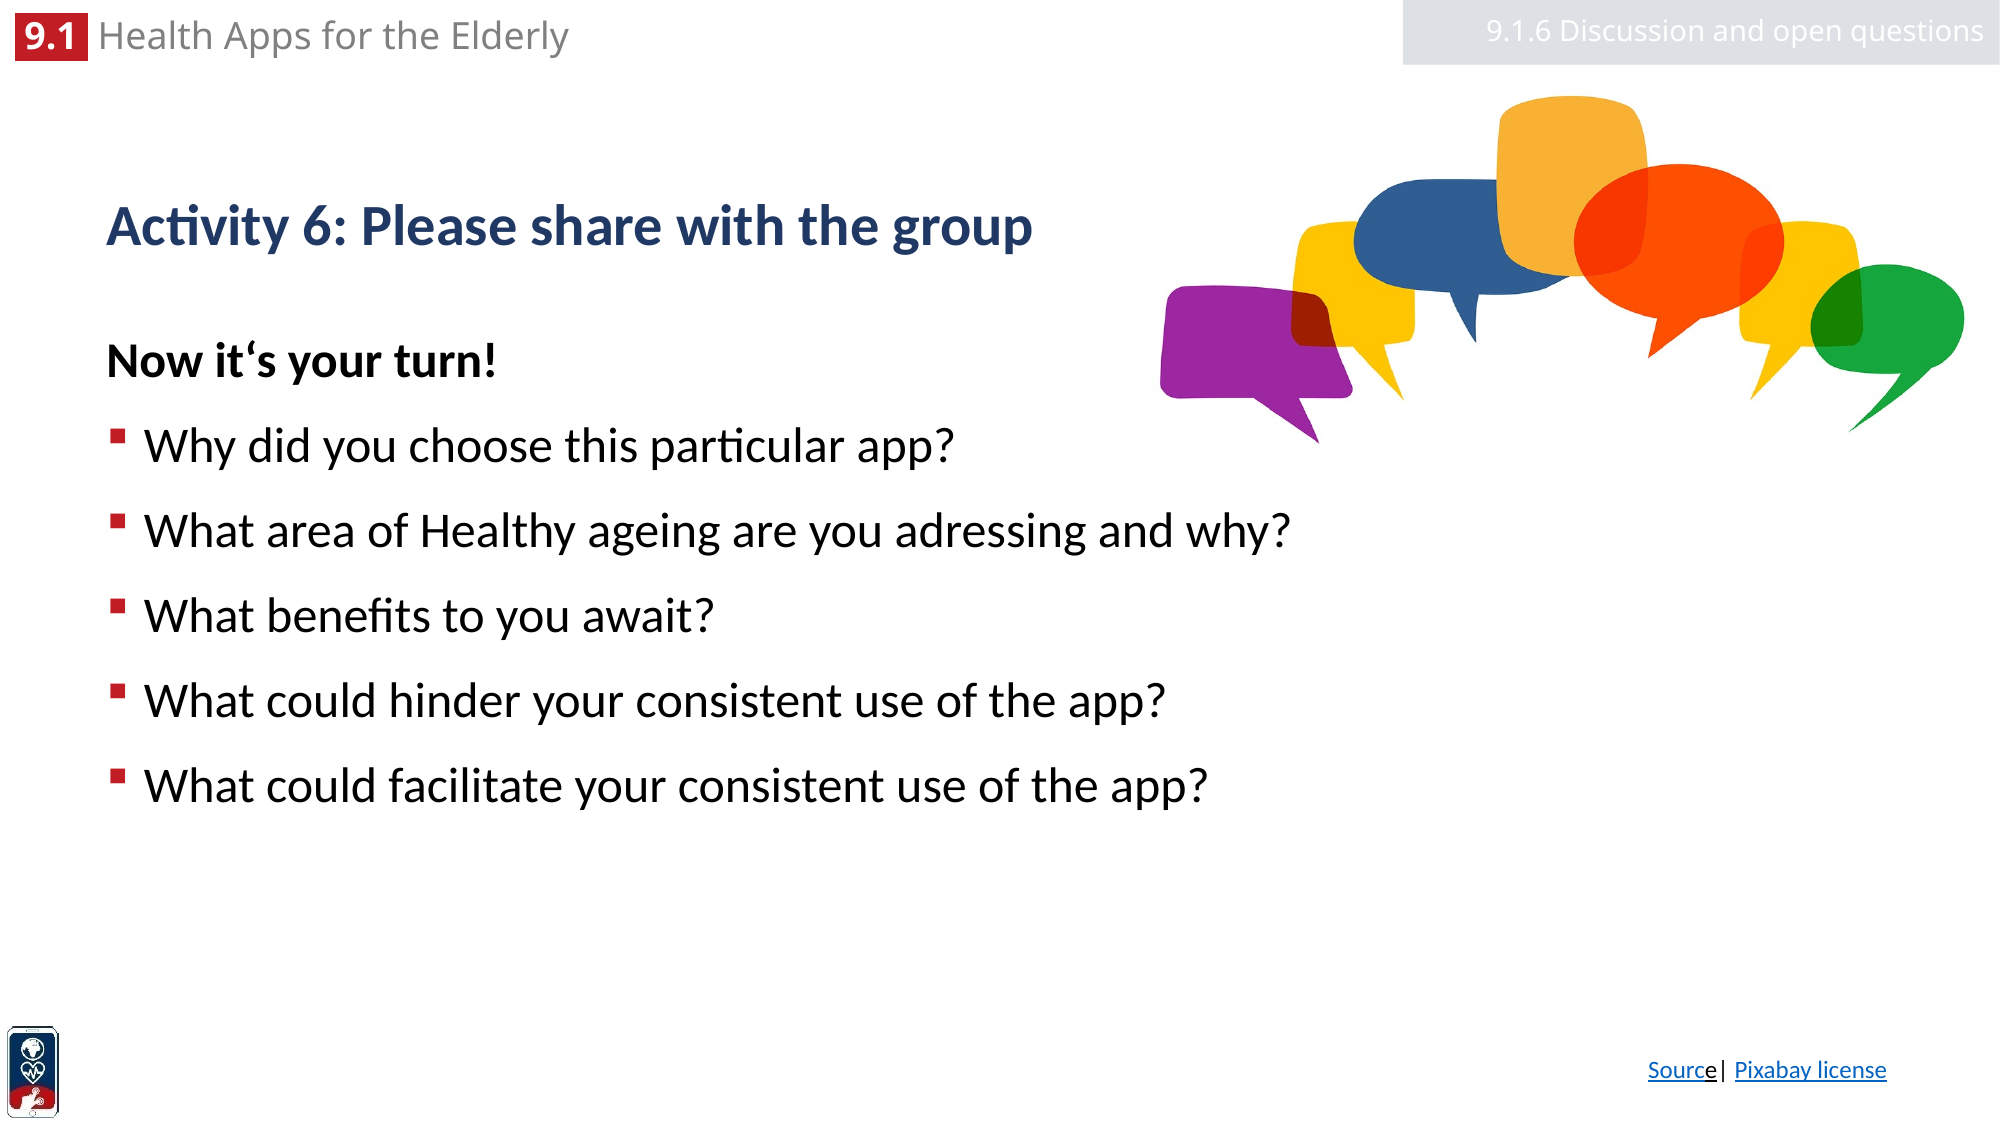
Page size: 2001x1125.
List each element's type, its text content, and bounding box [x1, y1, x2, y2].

list Now it‘s your turn! Why did you choose this particular app? What area of Healthy ageing are you adressing and why? What benefits to you await? What could hinder your consistent use of the app? What could facilitate your consistent use of the app? [91, 320, 1310, 1119]
title Activity 6: Please share with the group [91, 177, 1129, 277]
text_box 9.1.6 Discussion and open questions [1403, 0, 2000, 64]
picture [1129, 64, 2000, 645]
picture [7, 1026, 59, 1118]
text_box Source| Pixabay license [1506, 1046, 1903, 1091]
